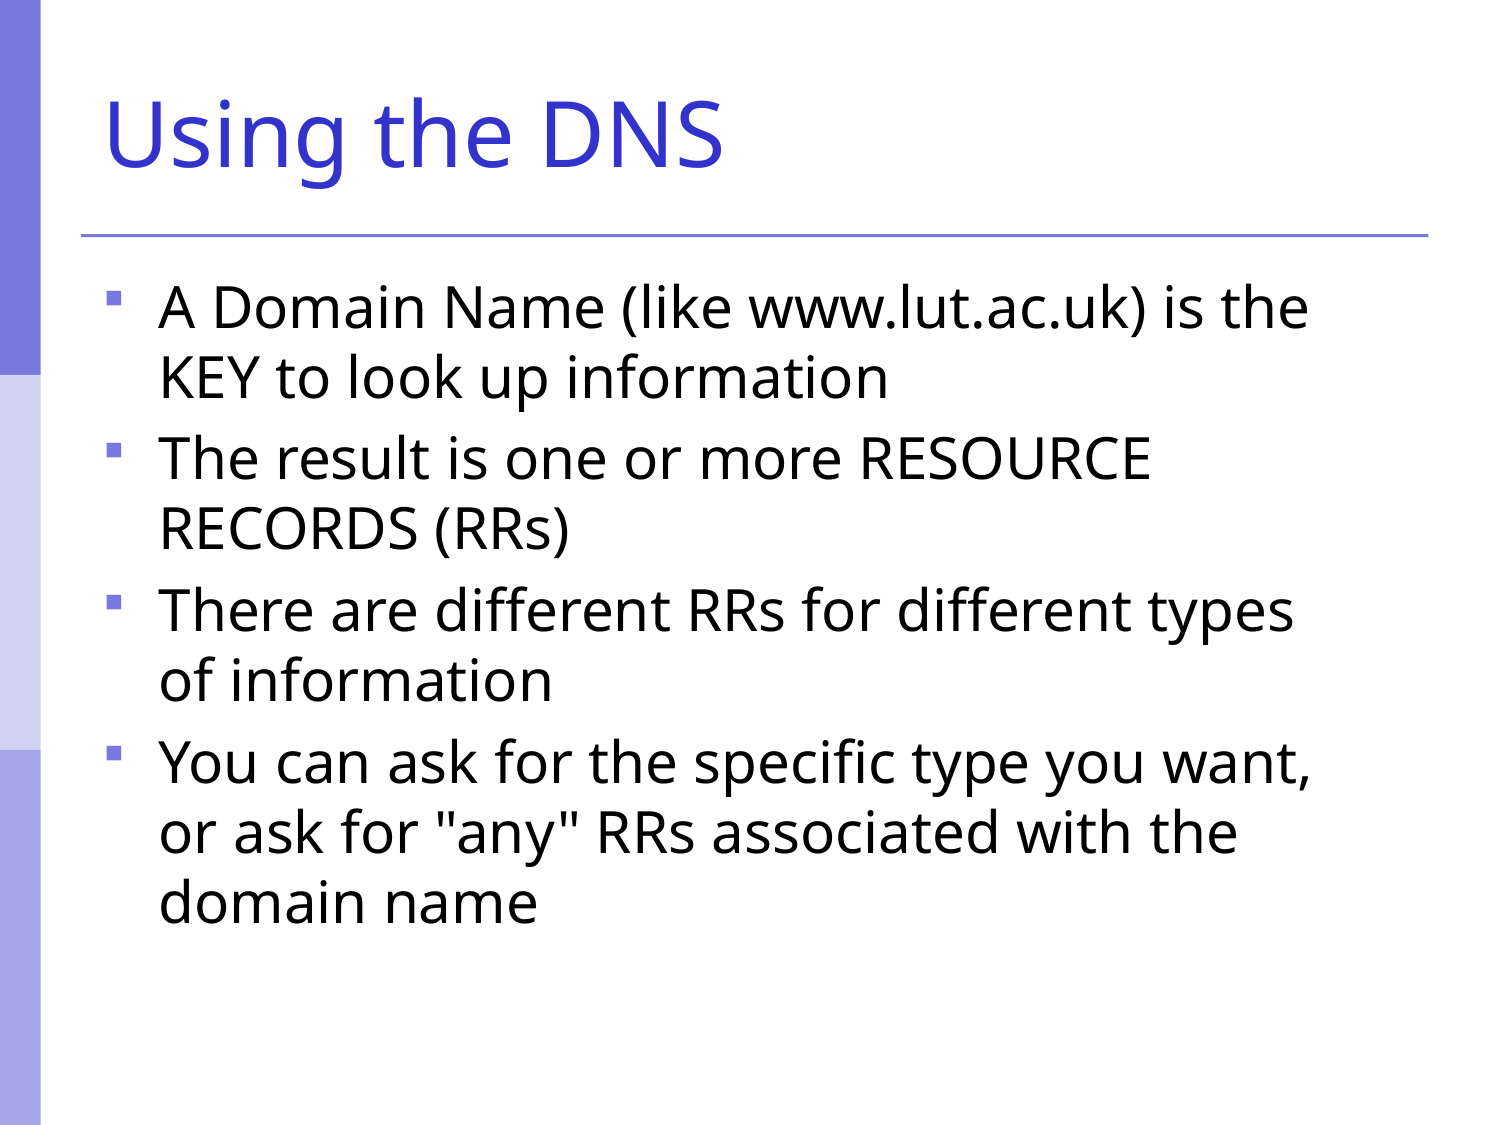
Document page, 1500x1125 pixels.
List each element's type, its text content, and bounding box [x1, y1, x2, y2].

title Using the DNS [87, 37, 1363, 226]
list A Domain Name (like www.lut.ac.uk) is the KEY to look up information The result is one or more RESOURCE RECORDS (RRs) There are different RRs for different types of information You can ask for the specific type you want, or ask for "any" RRs associated with the domain name [87, 262, 1363, 1026]
